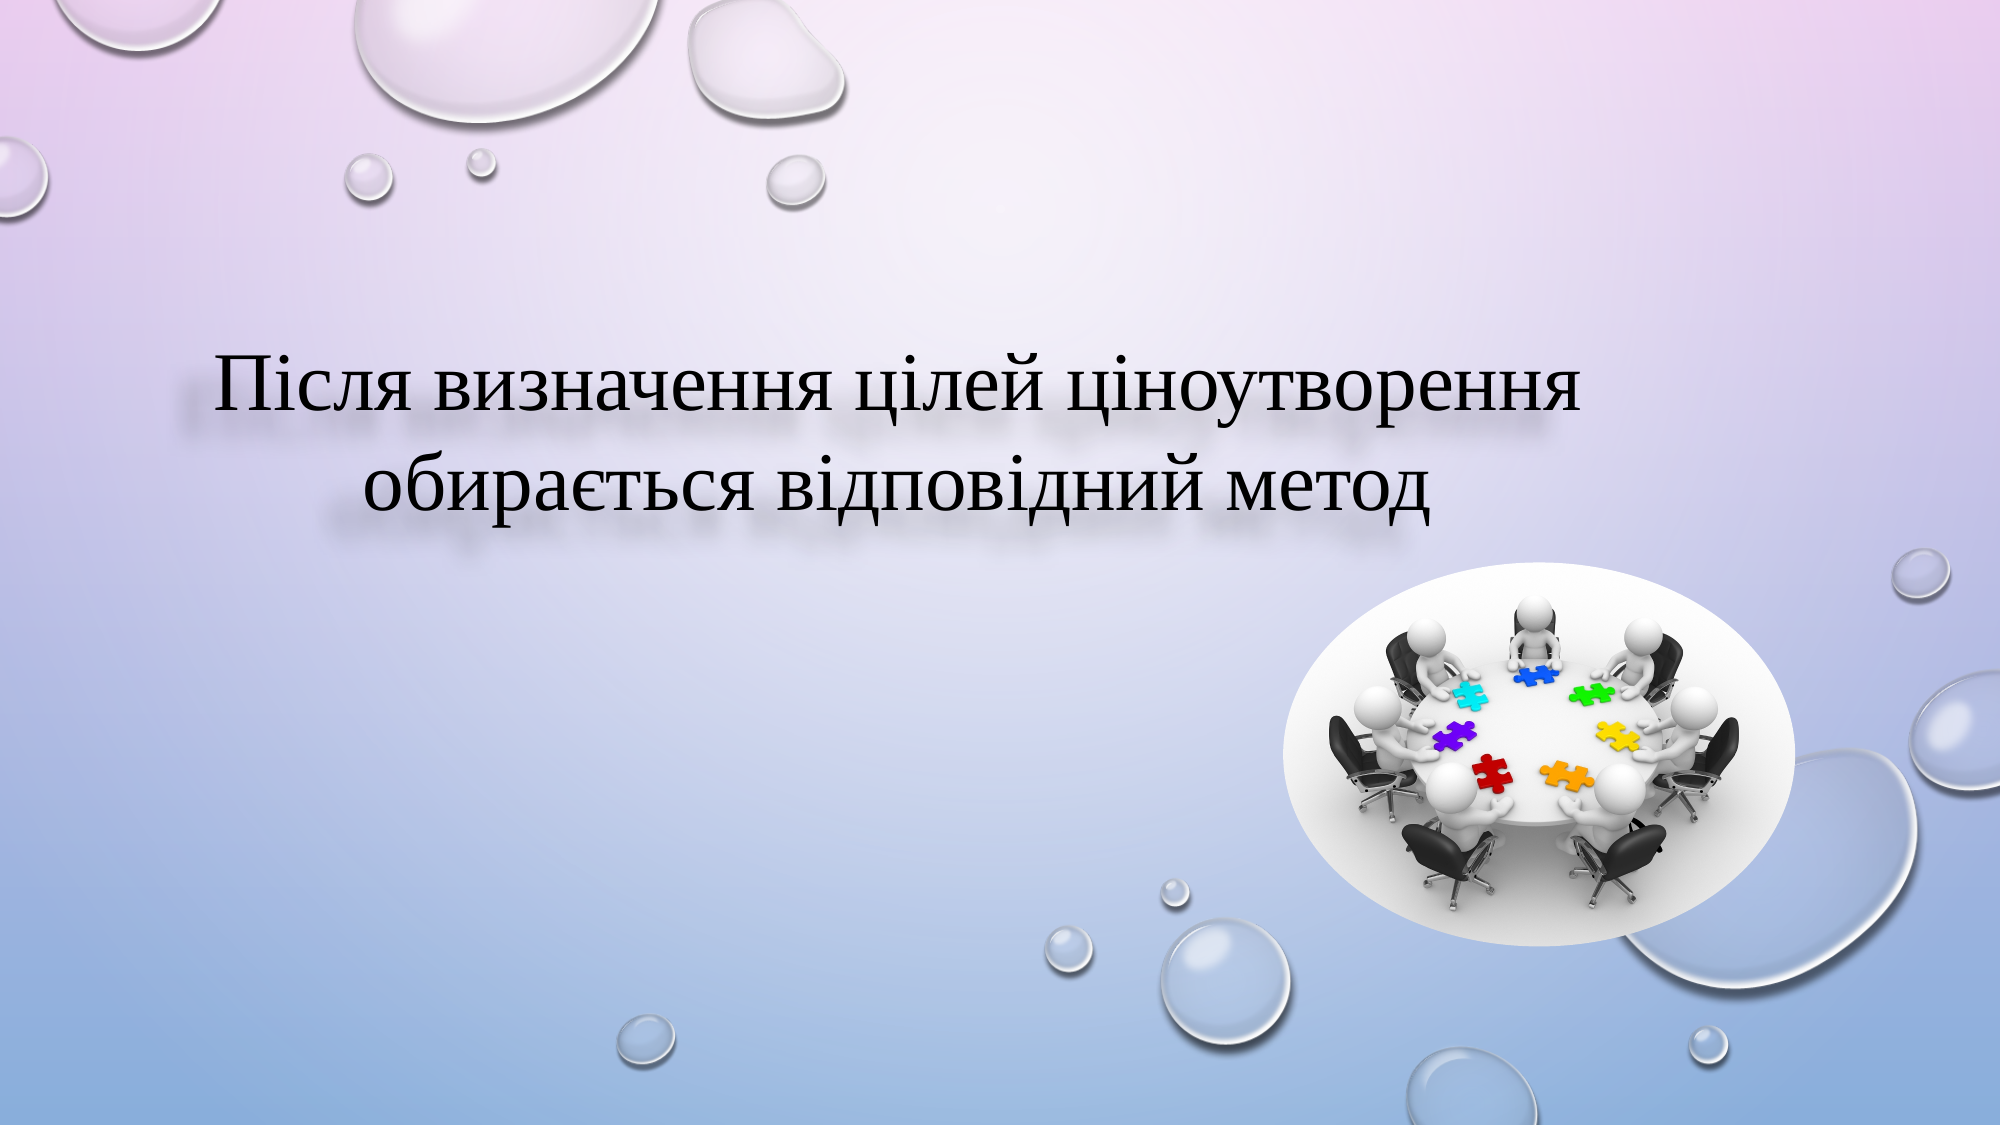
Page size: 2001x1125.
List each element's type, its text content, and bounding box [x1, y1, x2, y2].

text_box Після визначення цілей ціноутворення обирається відповідний метод [0, 320, 1796, 535]
picture [0, 0, 2000, 1125]
